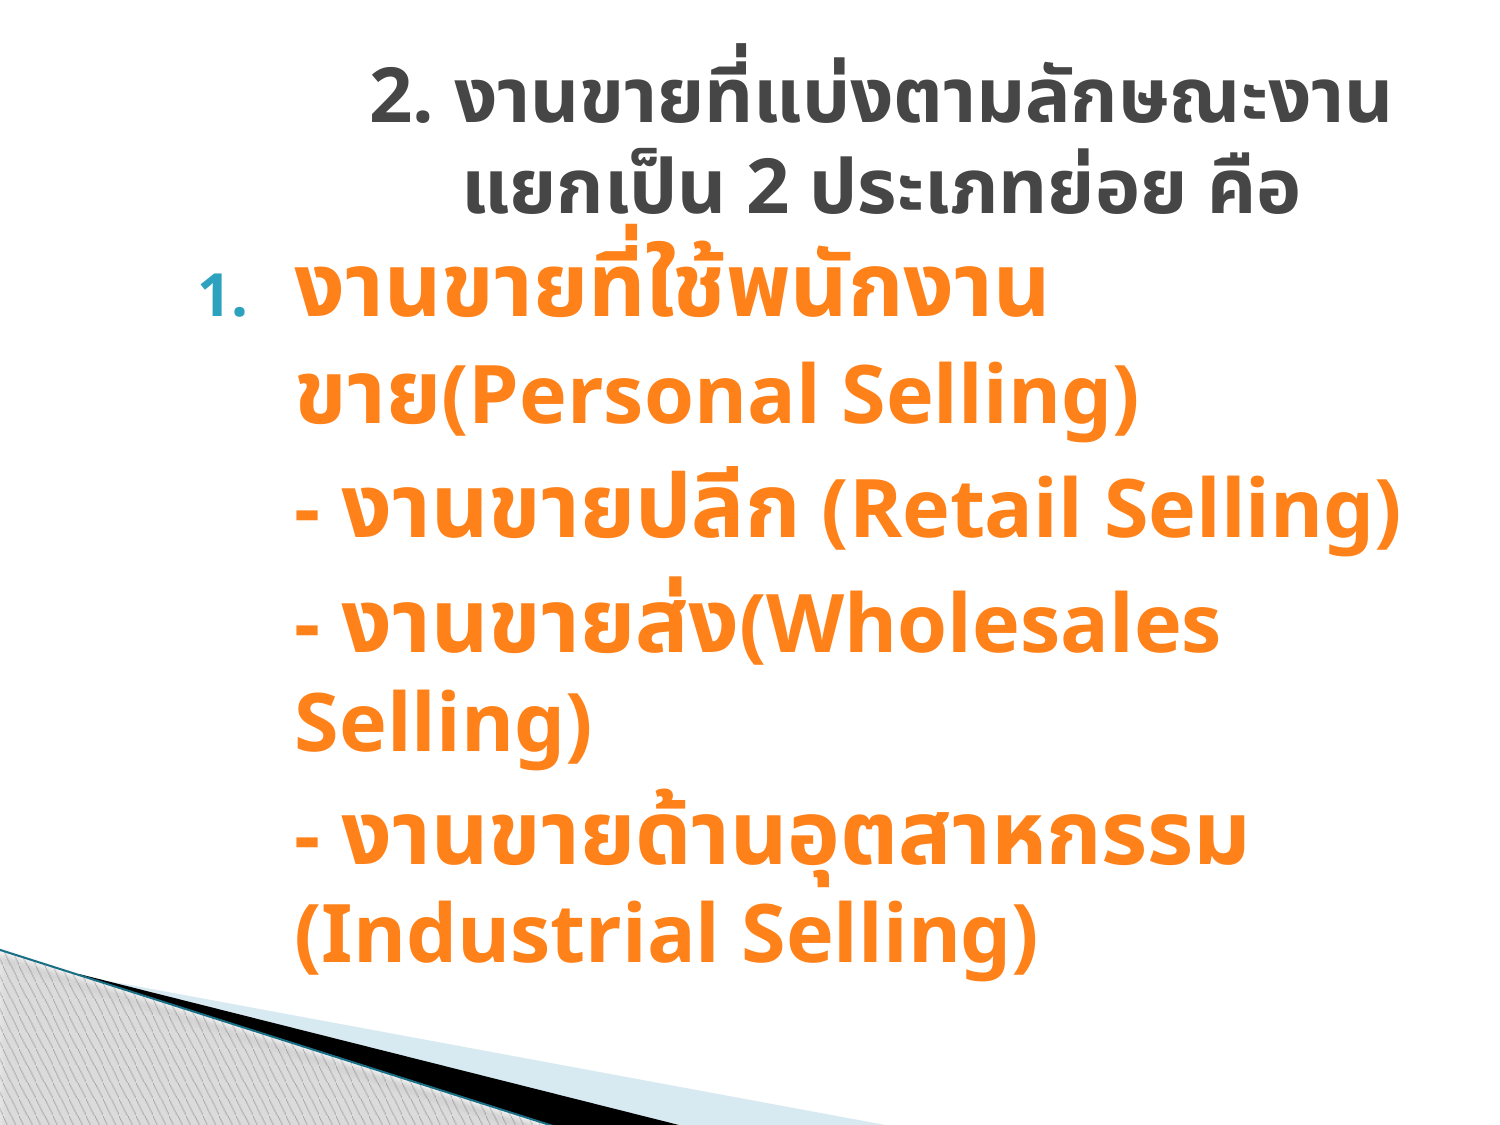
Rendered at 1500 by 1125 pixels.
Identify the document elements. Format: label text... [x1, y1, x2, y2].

list งานขายที่ใช้พนักงานขาย(Personal Selling) - งานขายปลีก (Retail Selling) - งานขายส่ง(Wholesales Selling) - งานขายด้านอุตสาหกรรม (Industrial Selling) [183, 220, 1450, 1000]
title 2. งานขายที่แบ่งตามลักษณะงาน แยกเป็น 2 ประเภทย่อย คือ [312, 37, 1450, 238]
